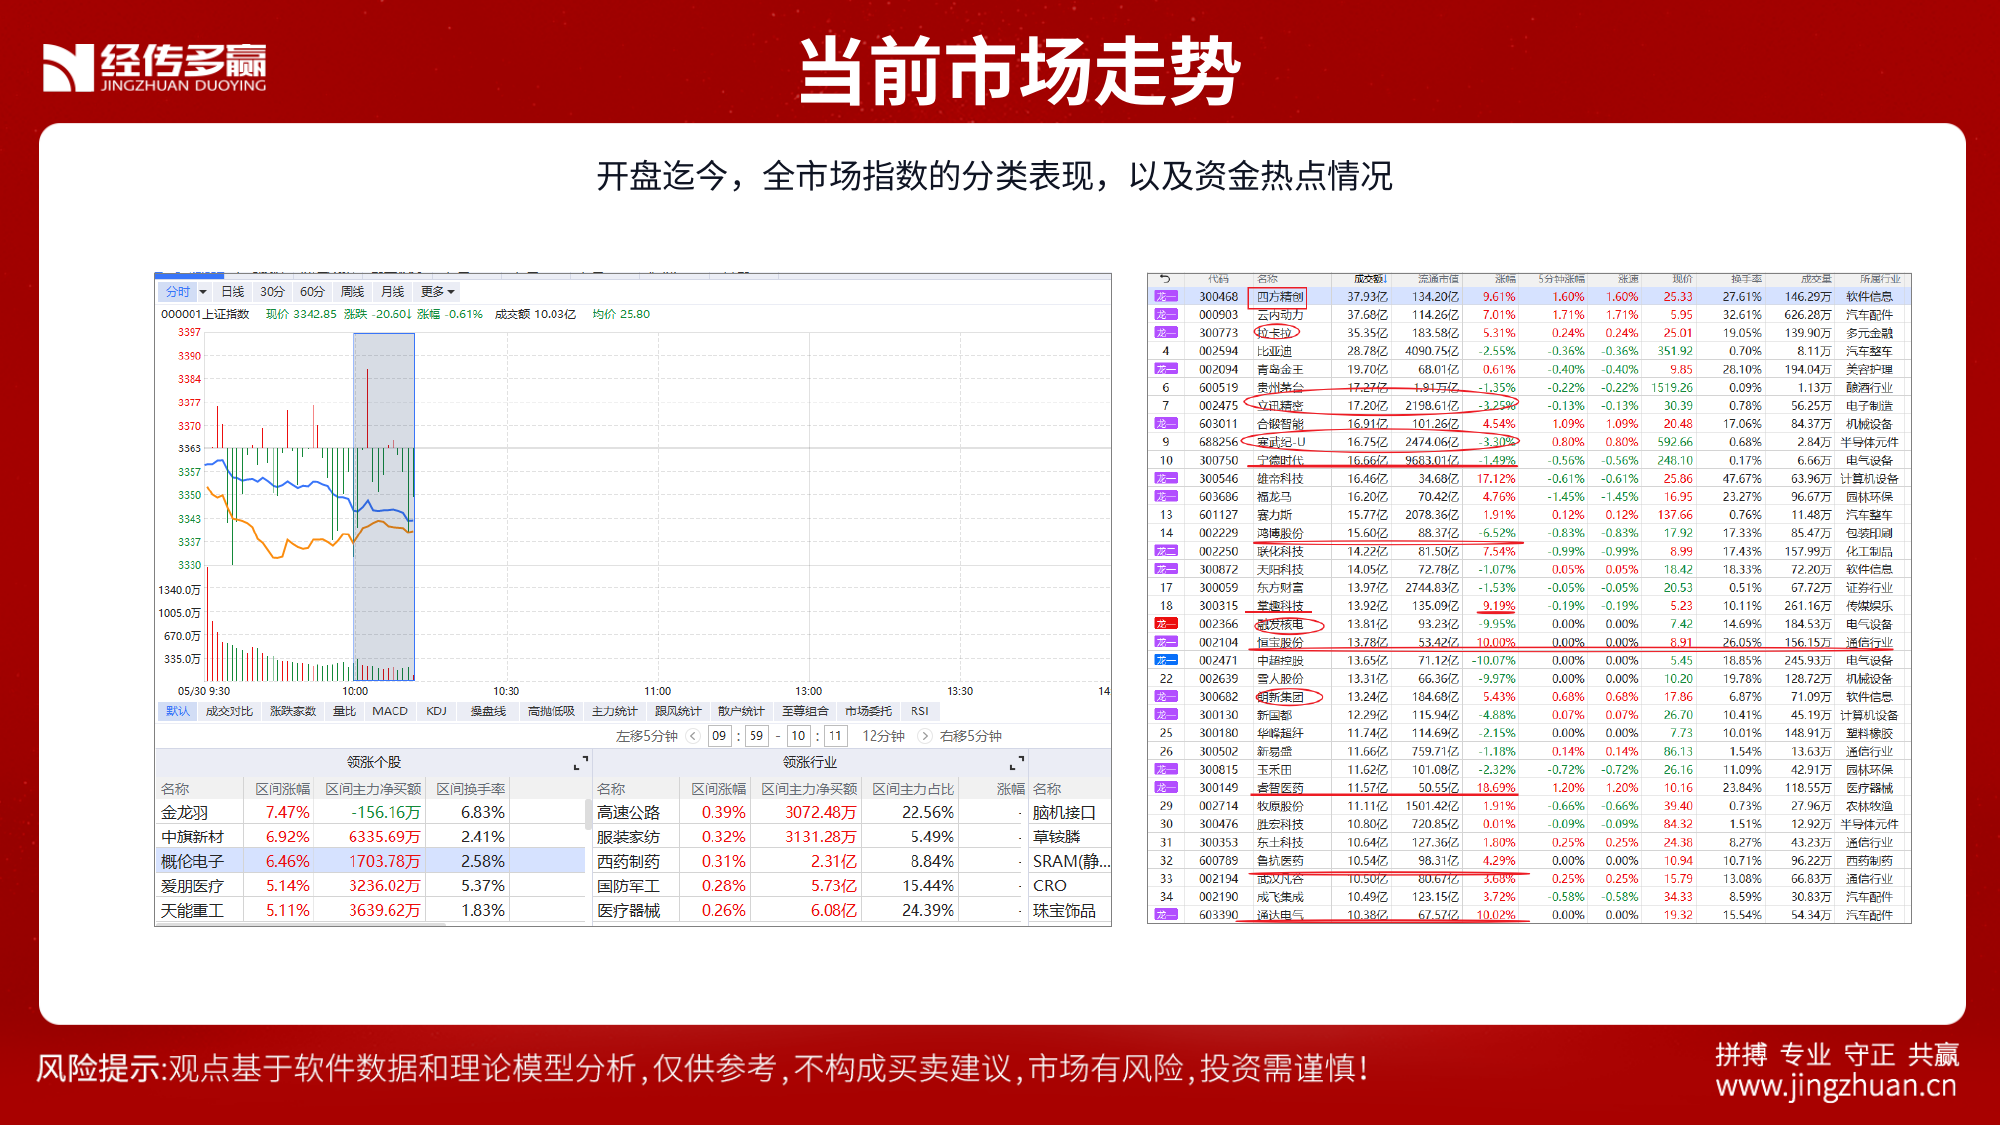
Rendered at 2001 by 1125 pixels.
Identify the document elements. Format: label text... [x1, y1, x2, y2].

picture [0, 0, 2000, 1125]
text_box 当前市场走势 [624, 16, 1352, 122]
text_box 开盘迄今，全市场指数的分类表现，以及资金热点情况 [446, 144, 1617, 203]
